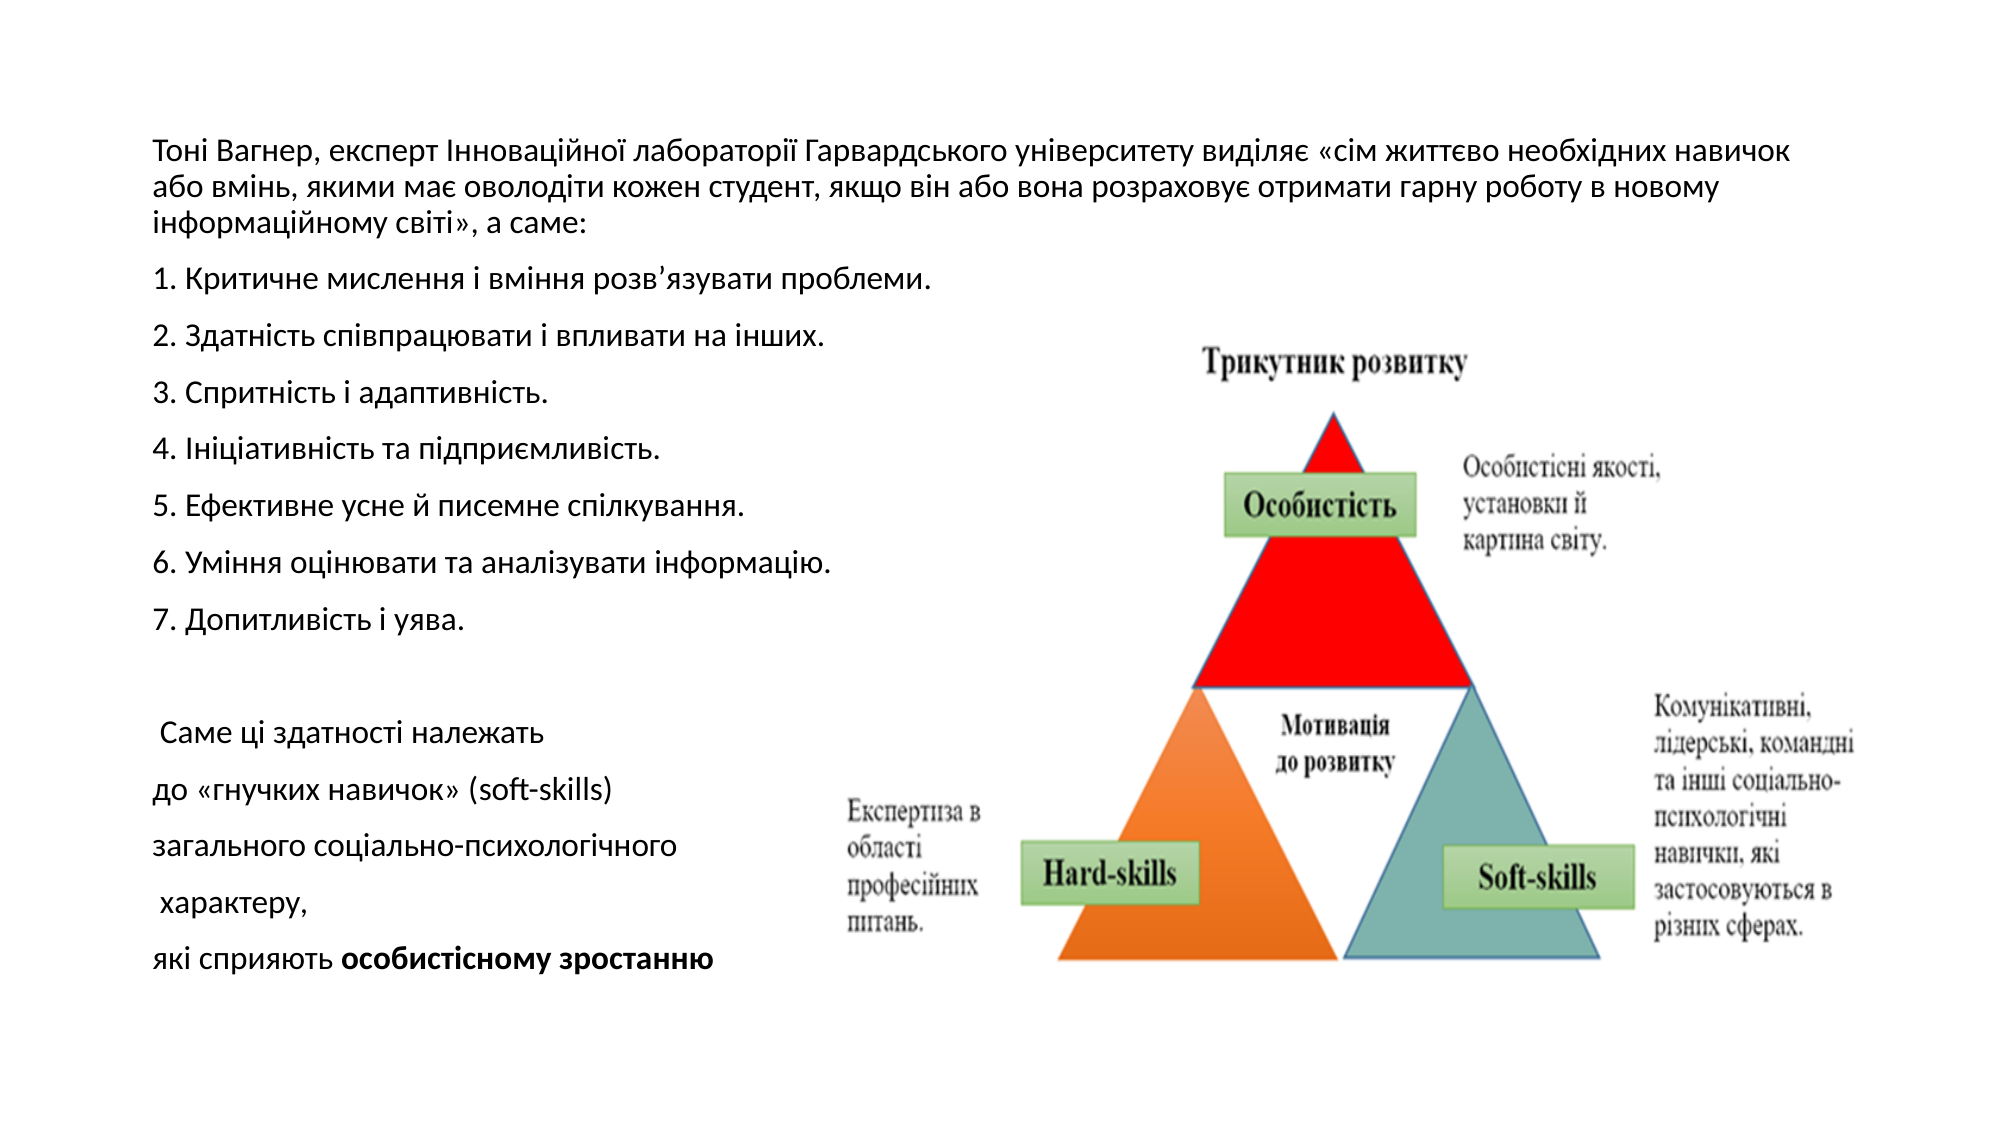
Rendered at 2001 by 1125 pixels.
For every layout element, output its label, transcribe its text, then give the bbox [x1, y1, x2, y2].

list Тоні Вагнер, експерт Інноваційної лабораторії Гарвардського університету виділяє «сім життєво необхідних навичок або вмінь, якими має оволодіти кожен студент, якщо він або вона розраховує отримати гарну роботу в новому інформаційному світі», а саме: 1. Критичне мислення і вміння розв’язувати проблеми. 2. Здатність співпрацювати і впливати на інших. 3. Спритність і адаптивність. 4. Ініціативність та підприємливість. 5. Ефективне усне й писемне спілкування. 6. Уміння оцінювати та аналізувати інформацію. 7. Допитливість і уява. Саме ці здатності належать до «гнучких навичок» (soft-skills) загального соціально-психологічного характеру, які сприяють особистісному зростанню [137, 125, 1863, 1014]
picture [830, 327, 1863, 988]
